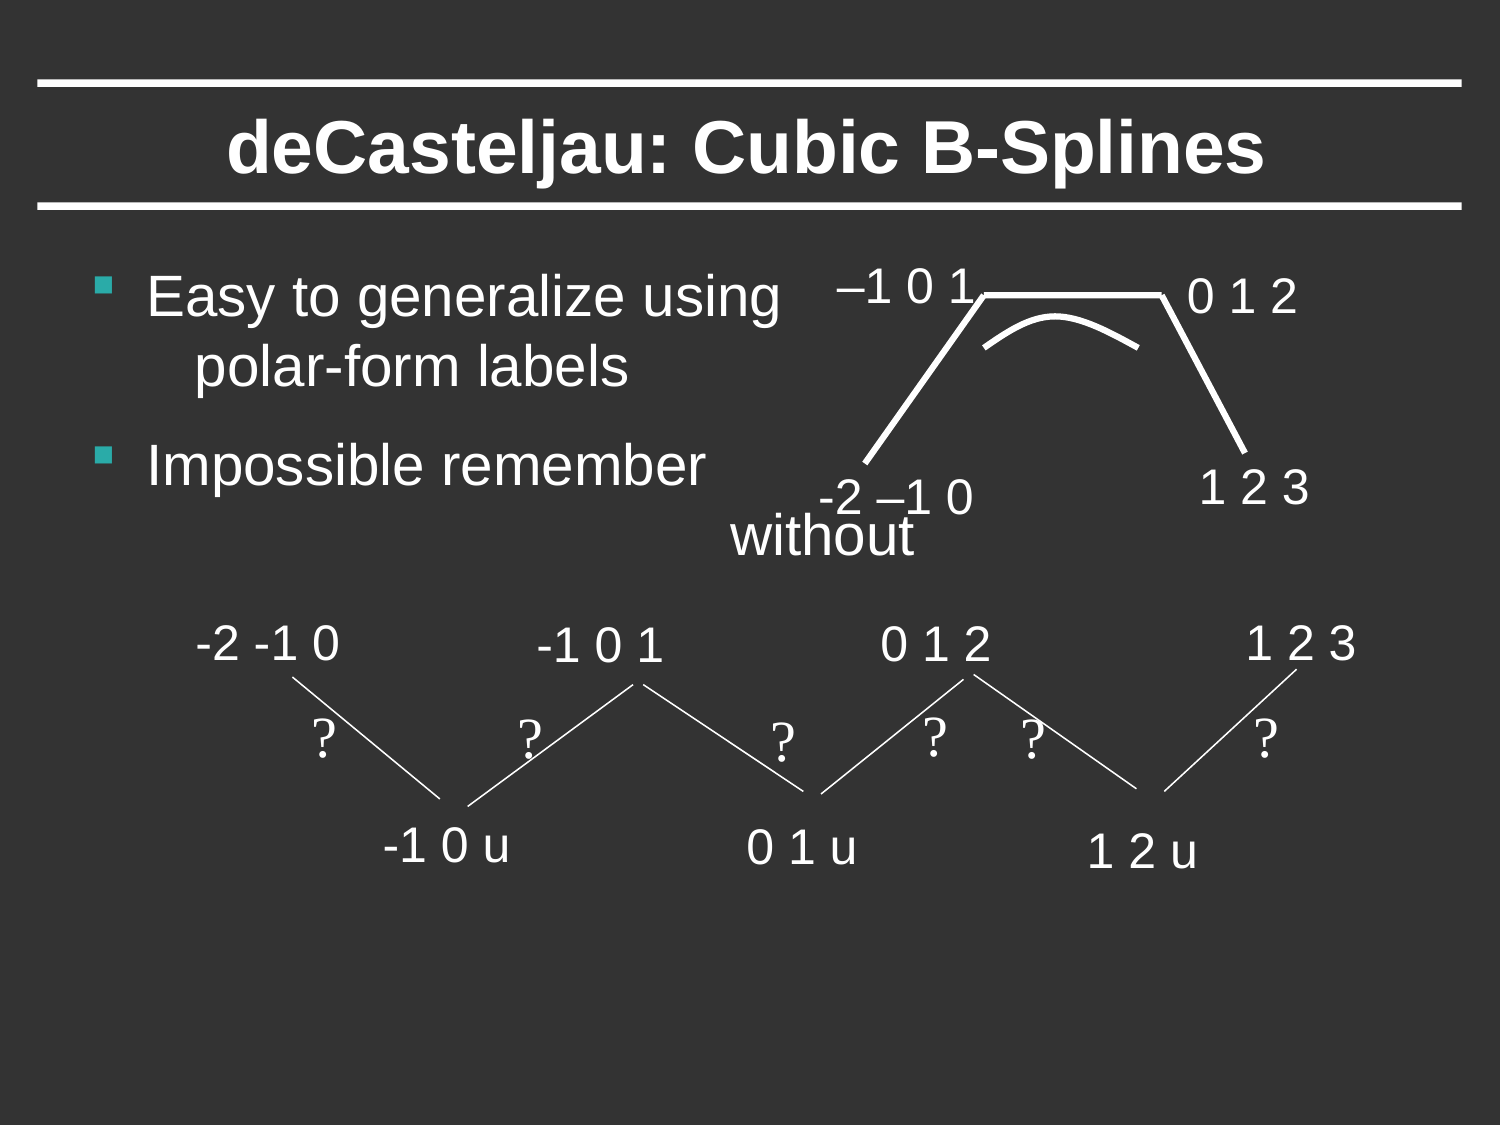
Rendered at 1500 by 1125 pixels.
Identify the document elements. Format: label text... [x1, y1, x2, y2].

text_box -1 0 1 [521, 604, 679, 680]
title deCasteljau: Cubic B-Splines [111, 87, 1383, 200]
text_box ? [503, 692, 559, 778]
text_box [983, 316, 1139, 348]
text_box ? [755, 695, 812, 781]
text_box 1 2 u [1071, 811, 1213, 886]
text_box 1 2 3 [1230, 602, 1372, 678]
text_box -2 –1 0 [803, 457, 989, 532]
text_box ? [296, 691, 352, 777]
text_box 0 1 2 [1172, 255, 1340, 331]
text_box –1 0 1 [822, 246, 991, 322]
text_box 0 1 u [731, 806, 873, 882]
list Easy to generalize using polar-form labels Impossible remember without [75, 250, 1471, 1076]
text_box -2 -1 0 [180, 603, 356, 679]
text_box 0 1 2 [852, 604, 1007, 679]
text_box ? [1238, 691, 1295, 777]
text_box 1 2 3 [1183, 447, 1325, 523]
text_box ? [1005, 692, 1062, 778]
text_box -1 0 u [367, 805, 526, 881]
text_box ? [907, 691, 964, 776]
